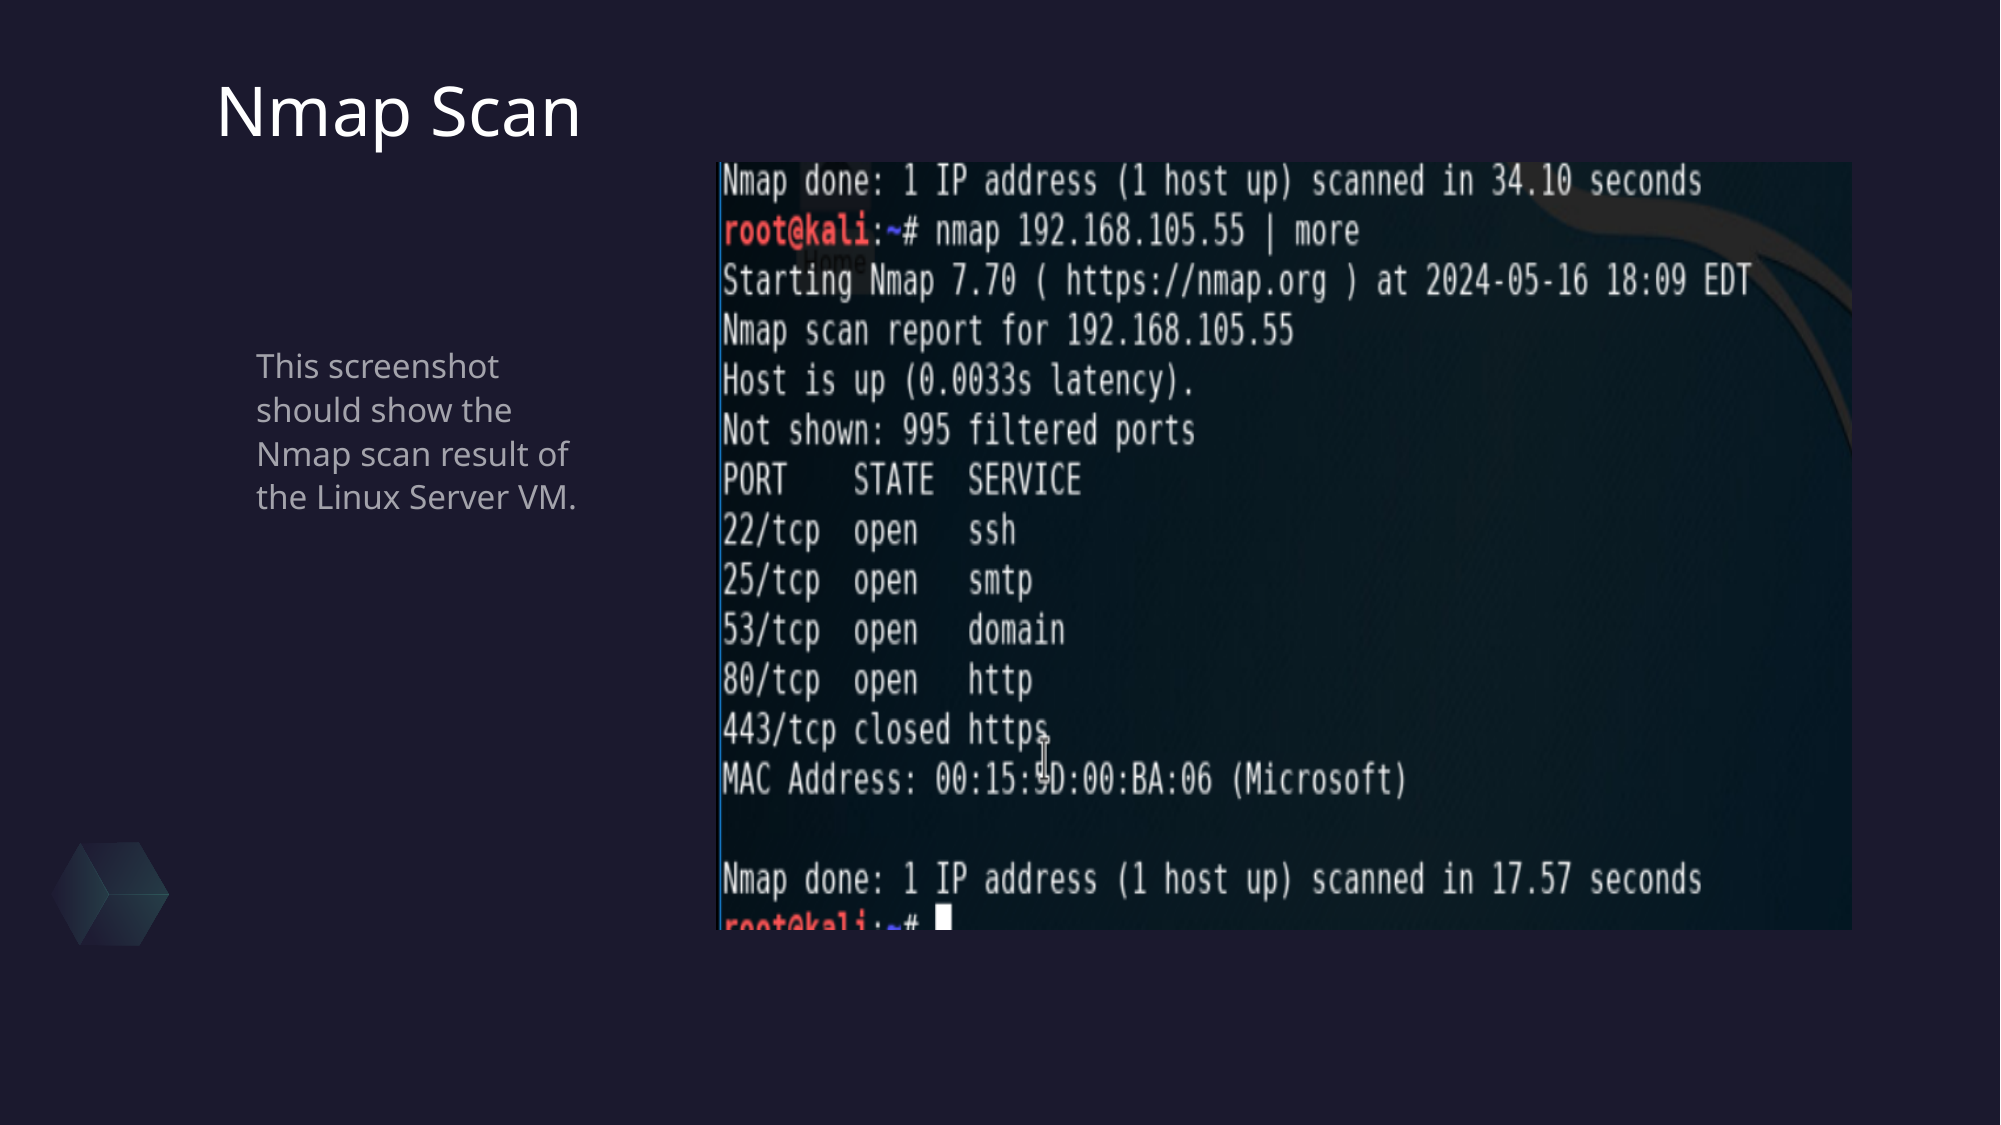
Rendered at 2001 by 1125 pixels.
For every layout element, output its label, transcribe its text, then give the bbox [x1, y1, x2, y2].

list This screenshot should show the Nmap scan result of the Linux Server VM. [256, 341, 595, 811]
picture [716, 162, 1852, 930]
title Nmap Scan [215, 76, 636, 302]
